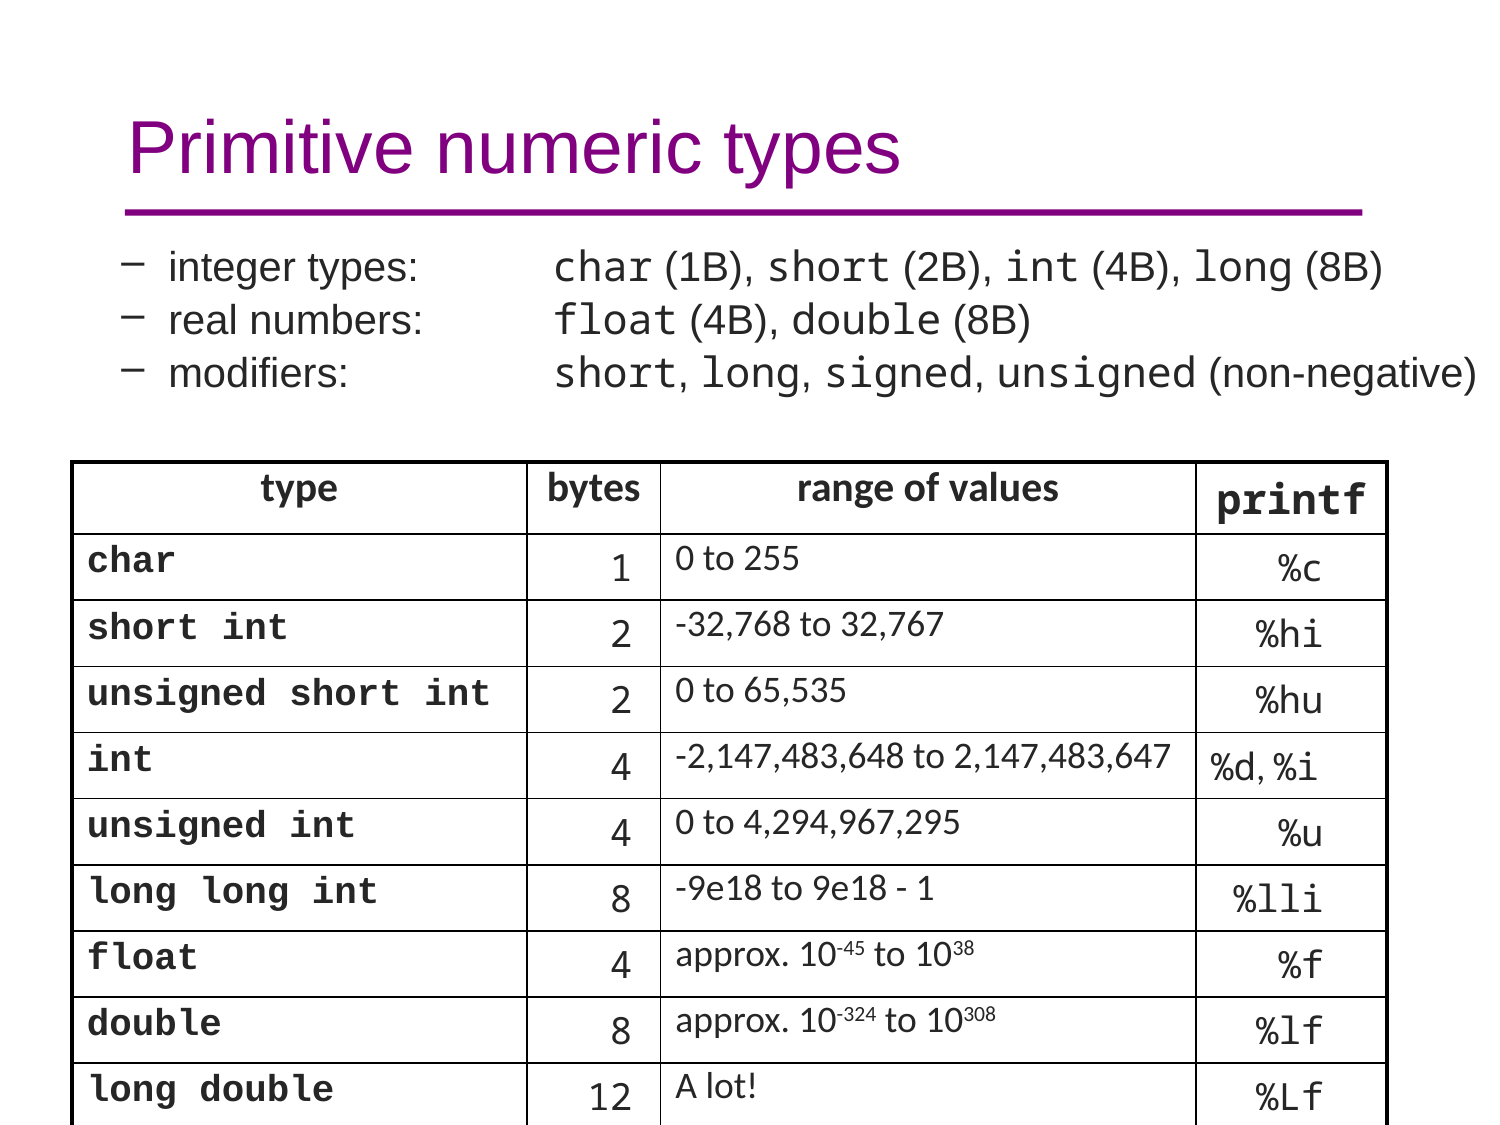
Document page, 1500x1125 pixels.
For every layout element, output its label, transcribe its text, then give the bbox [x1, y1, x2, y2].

table_cell 0 to 255 [661, 535, 1195, 599]
table_cell %d, %i [1197, 733, 1385, 798]
table_cell int [74, 733, 526, 798]
table_cell %Lf [1197, 1064, 1385, 1125]
table_cell 4 [528, 799, 660, 864]
table_cell char [74, 535, 526, 599]
table_cell %c [1197, 535, 1385, 599]
table_cell 2 [528, 601, 660, 666]
table_cell 1 [528, 535, 660, 599]
table_cell 4 [528, 733, 660, 798]
table_header type [74, 464, 526, 533]
table_cell unsigned short int [74, 667, 526, 732]
table_cell 8 [528, 998, 660, 1062]
table_cell %hi [1197, 601, 1385, 666]
table_cell -32,768 to 32,767 [661, 601, 1195, 666]
table_cell A lot! [661, 1064, 1195, 1125]
table_cell -2,147,483,648 to 2,147,483,647 [661, 733, 1195, 798]
table_cell approx. 10-45 to 1038 [661, 932, 1195, 996]
table_cell %lf [1197, 998, 1385, 1062]
table_cell 0 to 65,535 [661, 667, 1195, 732]
table_cell -9e18 to 9e18 - 1 [661, 866, 1195, 930]
table_cell float [74, 932, 526, 996]
table_cell short int [74, 601, 526, 666]
table_header bytes [528, 464, 660, 533]
title Primitive numeric types [112, 49, 1388, 237]
table_cell approx. 10-324 to 10308 [661, 998, 1195, 1062]
table_cell 12 [528, 1064, 660, 1125]
table_cell double [74, 998, 526, 1062]
table_cell long double [74, 1064, 526, 1125]
table_cell %f [1197, 932, 1385, 996]
list integer types: char (1B), short (2B), int (4B), long (8B) real numbers: float (4B), double (8B) modifiers: short, long, signed, unsigned (non-negative) [31, 237, 1500, 1125]
table_cell 2 [528, 667, 660, 732]
table_cell long long int [74, 866, 526, 930]
table_cell %hu [1197, 667, 1385, 732]
table_cell 4 [528, 932, 660, 996]
table_header range of values [661, 464, 1195, 533]
table_cell 0 to 4,294,967,295 [661, 799, 1195, 864]
table_header printf [1197, 464, 1385, 533]
table_cell %u [1197, 799, 1385, 864]
table_cell unsigned int [74, 799, 526, 864]
table_cell %lli [1197, 866, 1385, 930]
table_cell 8 [528, 866, 660, 930]
